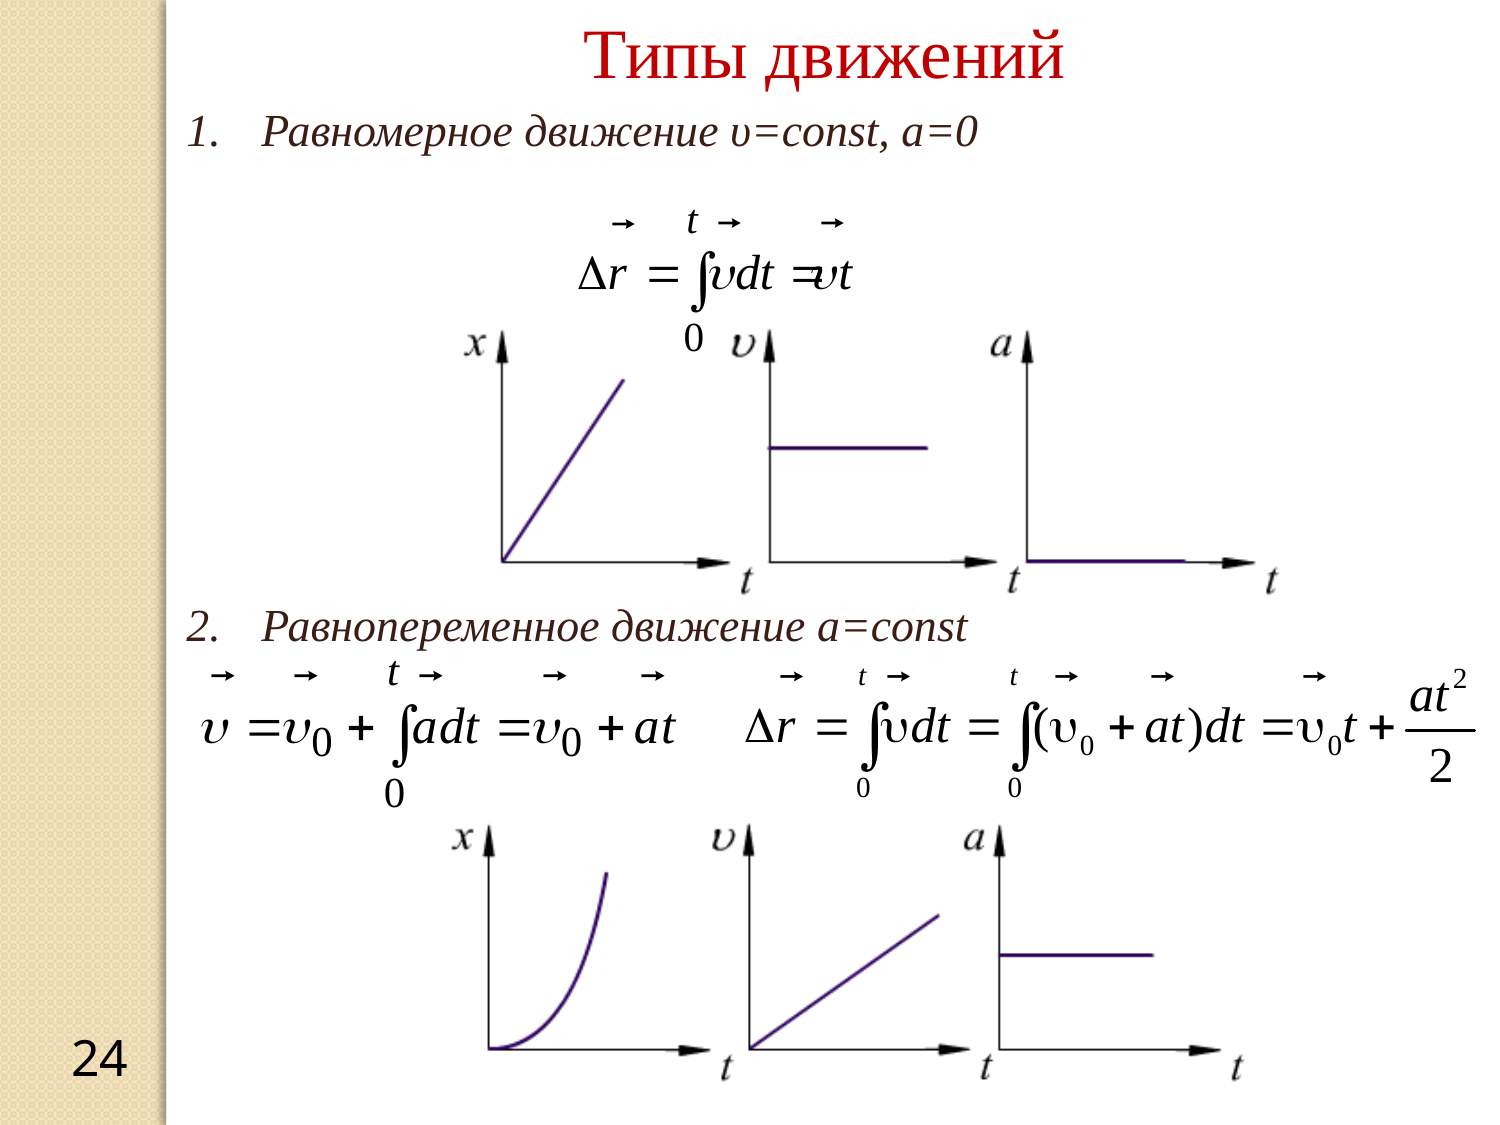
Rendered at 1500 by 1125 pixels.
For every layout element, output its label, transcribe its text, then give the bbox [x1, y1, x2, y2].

text_box 24 [56, 1019, 143, 1095]
text_box Равномерное движение υ=const, a=0 Равнопеременное движение a=const [171, 113, 1438, 659]
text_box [569, 190, 864, 310]
picture [445, 808, 1255, 1097]
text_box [194, 640, 688, 821]
text_box Типы движений [163, 0, 1486, 113]
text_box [737, 654, 1486, 811]
picture [456, 313, 1290, 610]
